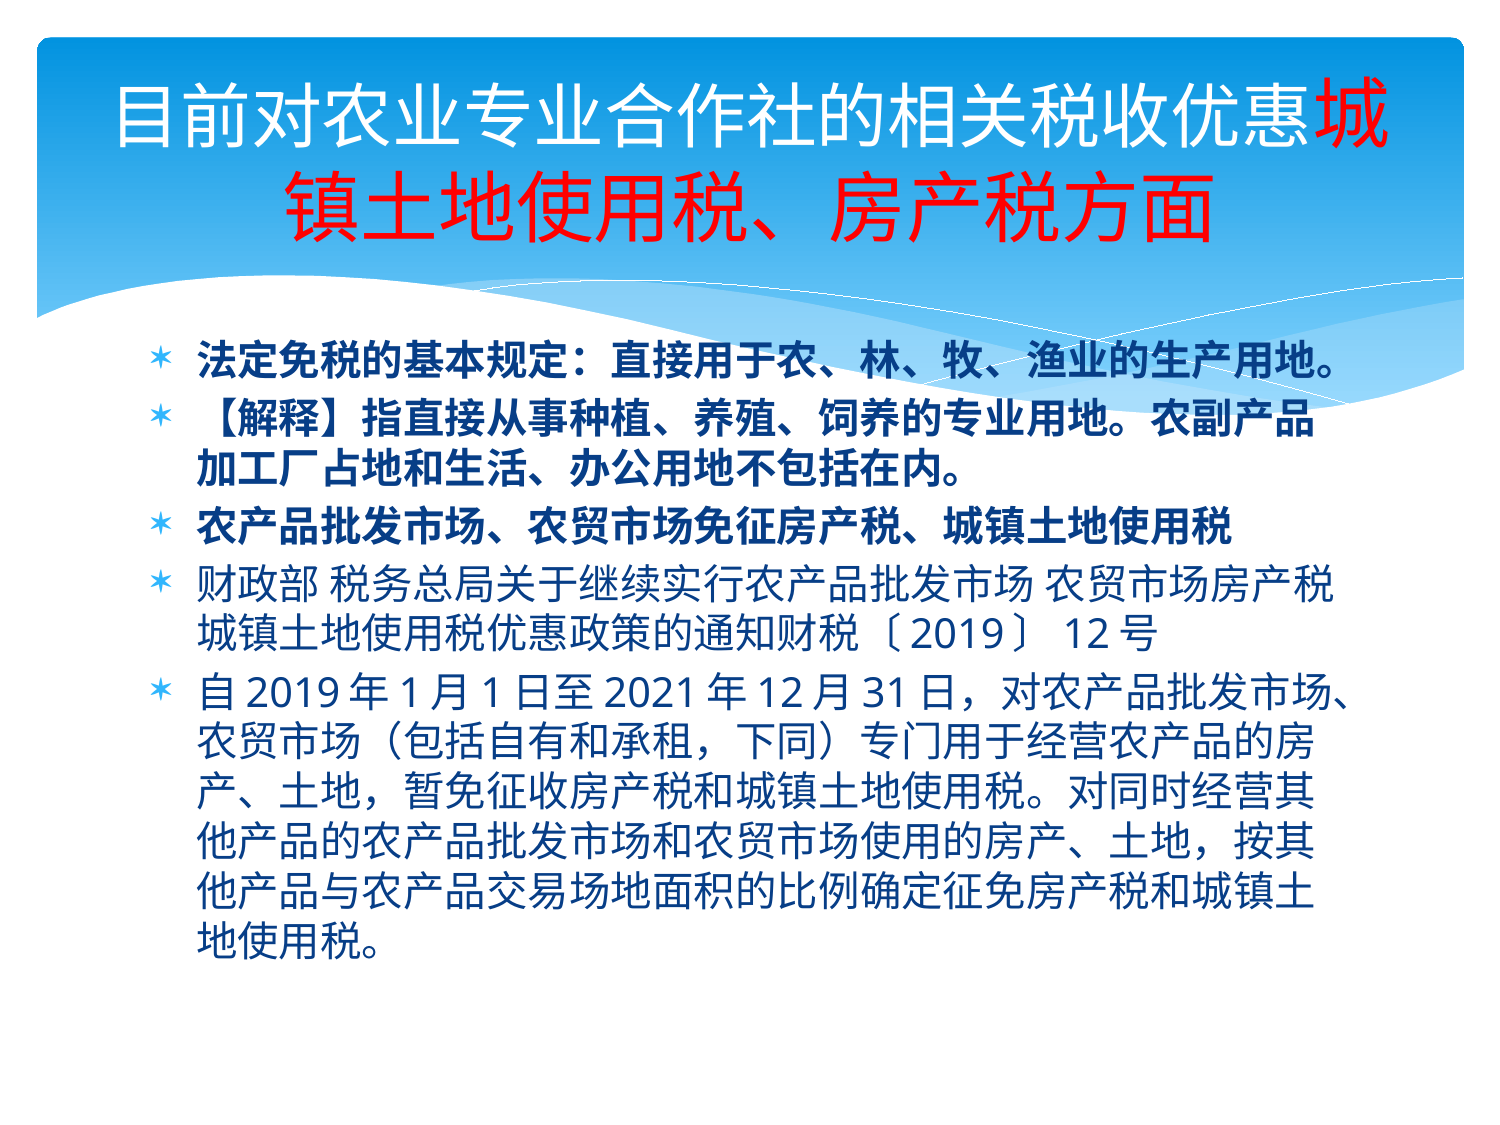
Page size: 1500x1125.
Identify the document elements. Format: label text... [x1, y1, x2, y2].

list 法定免税的基本规定：直接用于农、林、牧、渔业的生产用地。 【解释】指直接从事种植、养殖、饲养的专业用地。农副产品加工厂占地和生活、办公用地不包括在内。 农产品批发市场、农贸市场免征房产税、城镇土地使用税 财政部 税务总局关于继续实行农产品批发市场 农贸市场房产税 城镇土地使用税优惠政策的通知财税〔2019〕12号 自2019年1月1日至2021年12月31日，对农产品批发市场、农贸市场（包括自有和承租，下同）专门用于经营农产品的房产、土地，暂免征收房产税和城镇土地使用税。对同时经营其他产品的农产品批发市场和农贸市场使用的房产、土地，按其他产品与农产品交易场地面积的比例确定征免房产税和城镇土地使用税。 [135, 326, 1359, 1005]
title 目前对农业专业合作社的相关税收优惠城镇土地使用税、房产税方面 [75, 55, 1425, 261]
